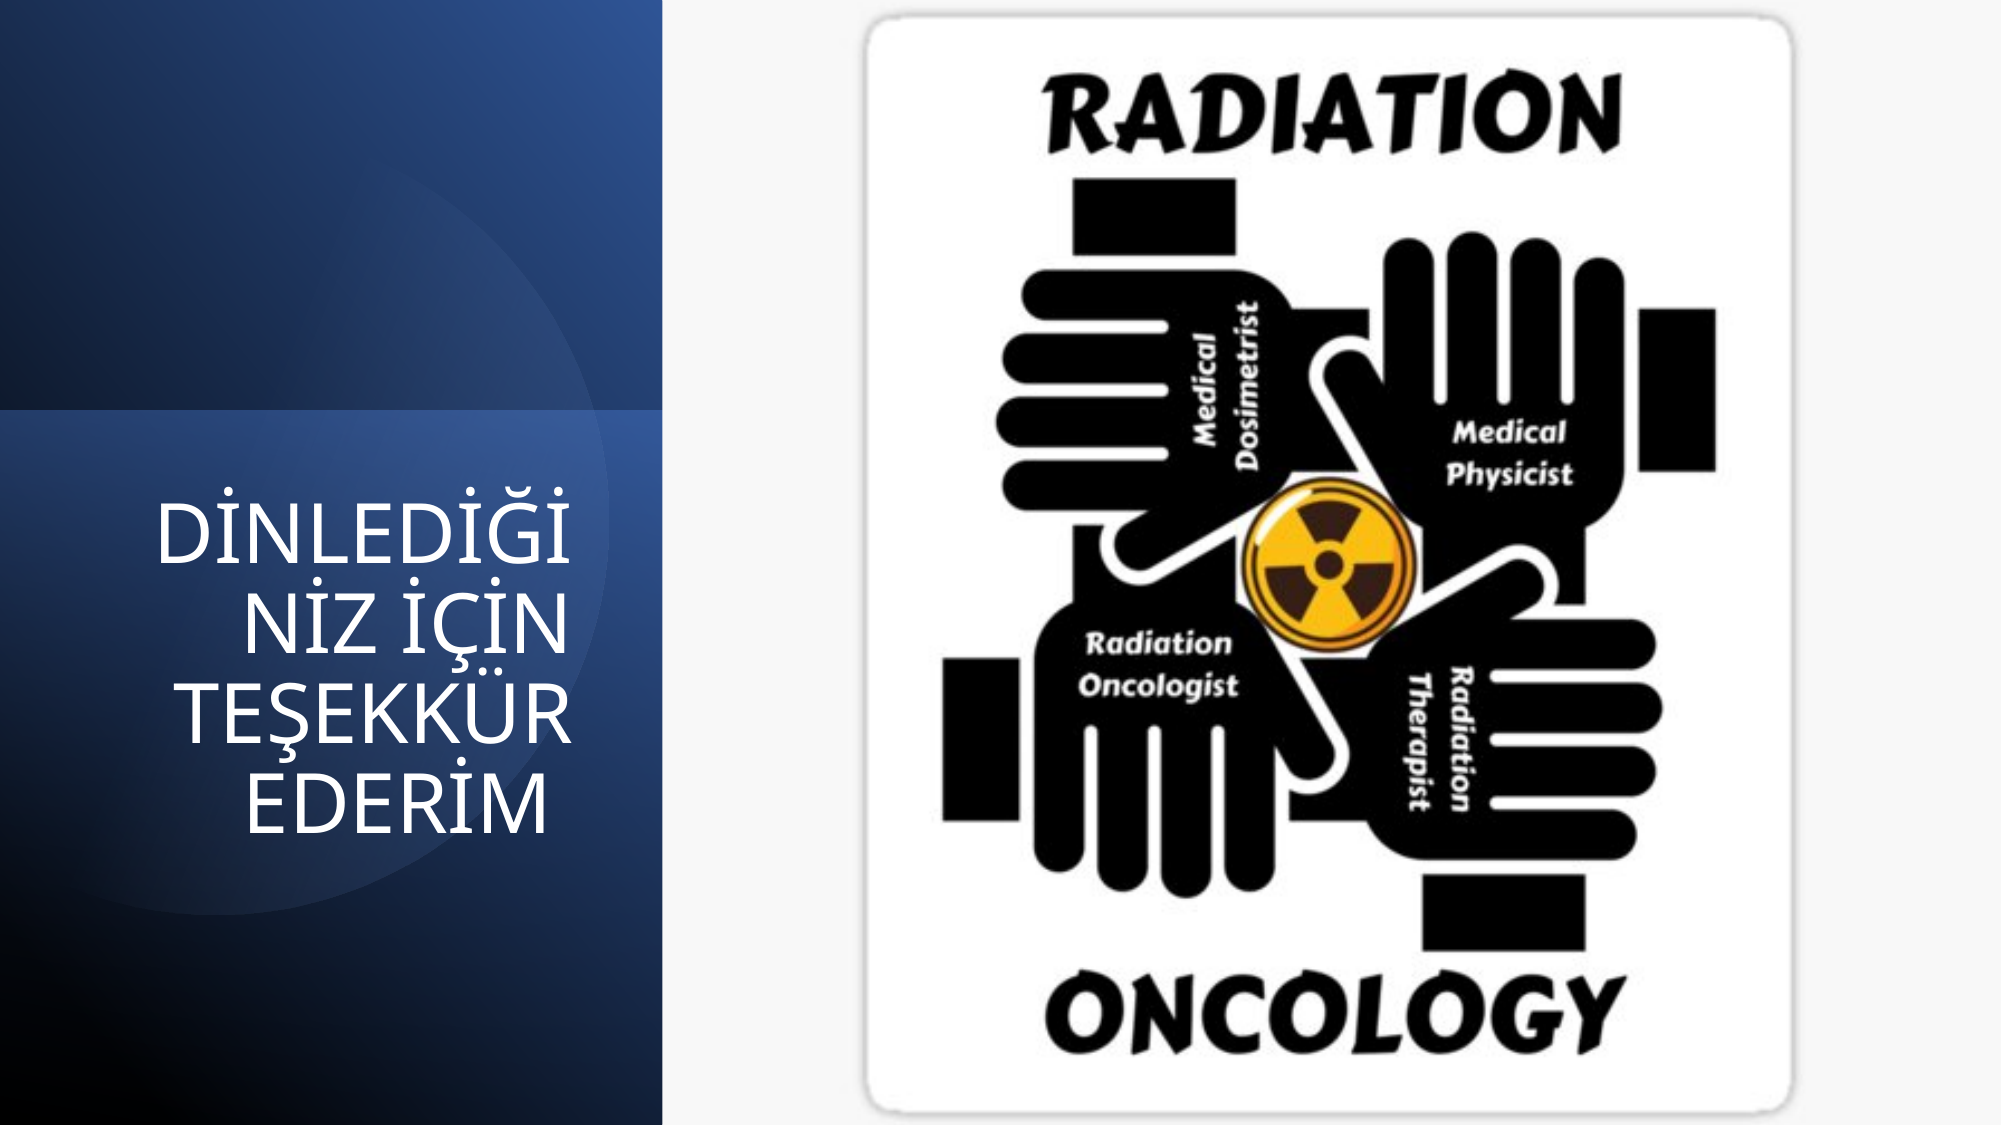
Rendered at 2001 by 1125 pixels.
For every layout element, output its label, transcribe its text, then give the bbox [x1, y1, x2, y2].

text_box [0, 409, 662, 1125]
text_box [0, 124, 610, 895]
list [662, 0, 2000, 1125]
text_box [0, 0, 662, 409]
title DİNLEDİĞİNİZ İÇİN TEŞEKKÜR EDERİM [87, 484, 589, 1064]
